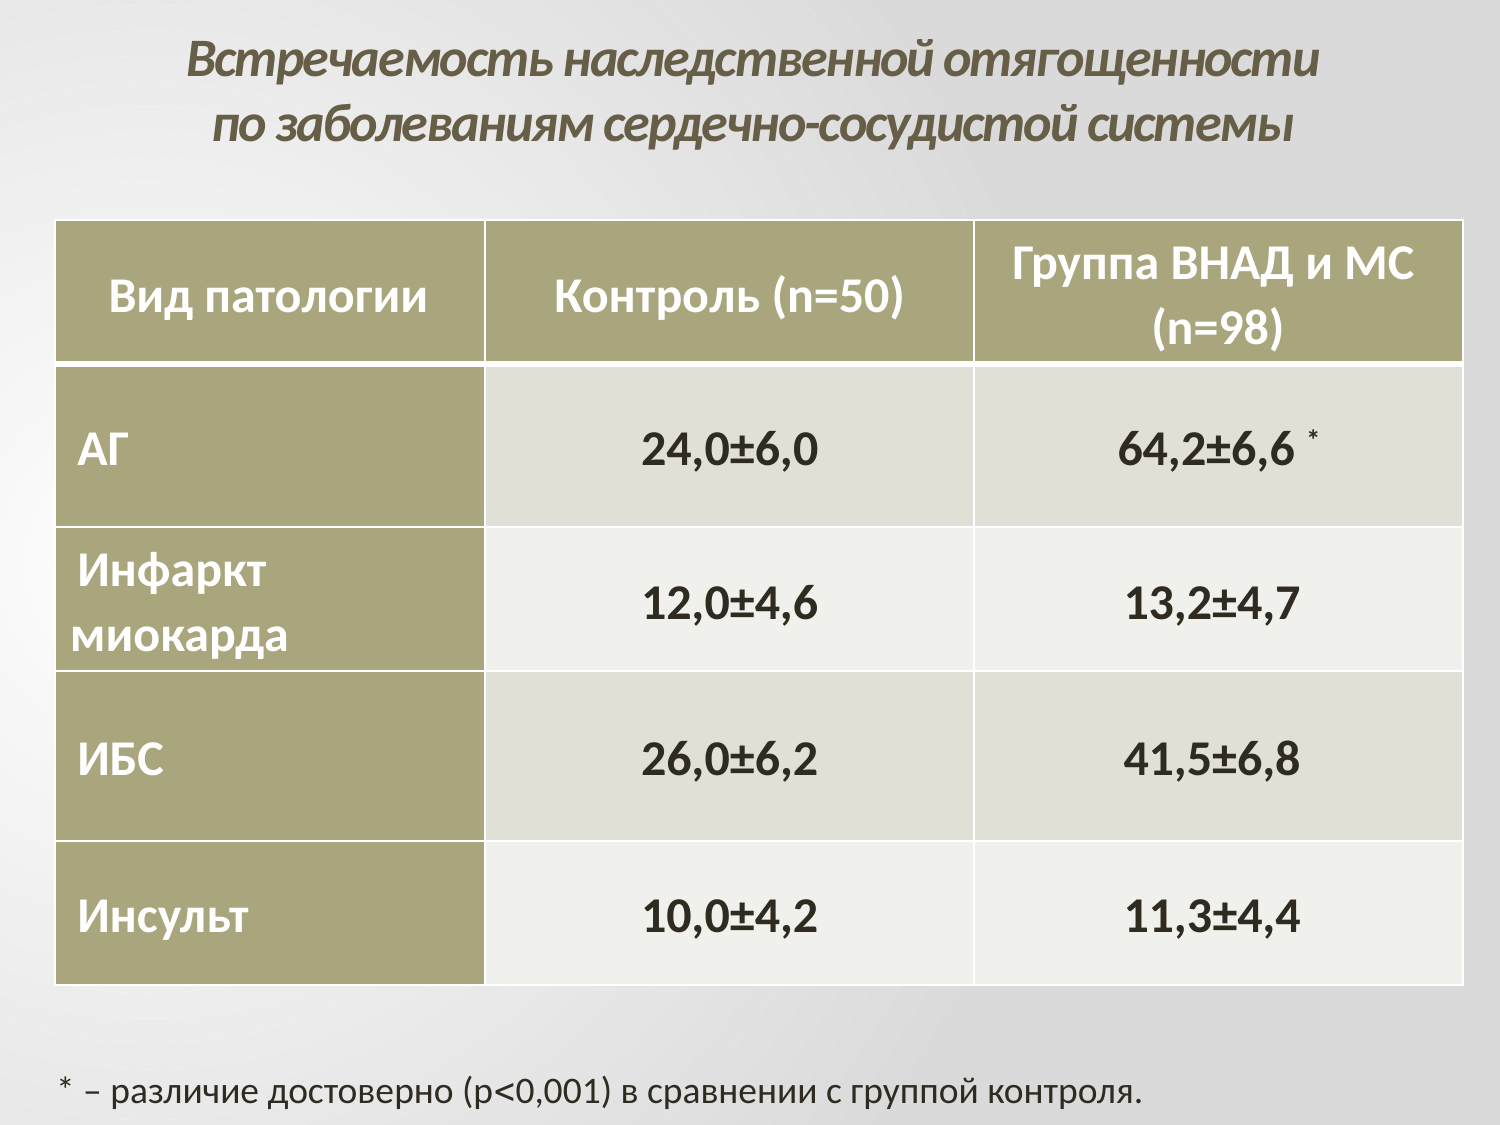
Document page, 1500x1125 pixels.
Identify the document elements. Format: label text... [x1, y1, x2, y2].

title Встречаемость наследственной отягощенности по заболеваниям сердечно-сосудистой системы [78, 19, 1440, 157]
table_cell АГ [56, 367, 484, 526]
table_cell 13,2±4,7 [975, 528, 1462, 670]
table_cell 11,3±4,4 [975, 842, 1462, 984]
table_cell 64,2±6,6 * [975, 367, 1462, 526]
table_cell 10,0±4,2 [486, 842, 973, 984]
table_cell 24,0±6,0 [486, 367, 973, 526]
text_box * – различие достоверно (р0,001) в сравнении с группой контроля. [41, 1058, 1477, 1119]
table_cell 26,0±6,2 [486, 672, 973, 840]
table_cell 41,5±6,8 [975, 672, 1462, 840]
table_cell 12,0±4,6 [486, 528, 973, 670]
table_header Вид патологии [56, 221, 484, 361]
table_header Группа ВНАД и МС (n=98) [975, 221, 1462, 361]
table_header Контроль (n=50) [486, 221, 973, 361]
table_cell ИБС [56, 672, 484, 840]
table_cell Инсульт [56, 842, 484, 984]
table_cell Инфаркт миокарда [56, 528, 484, 670]
